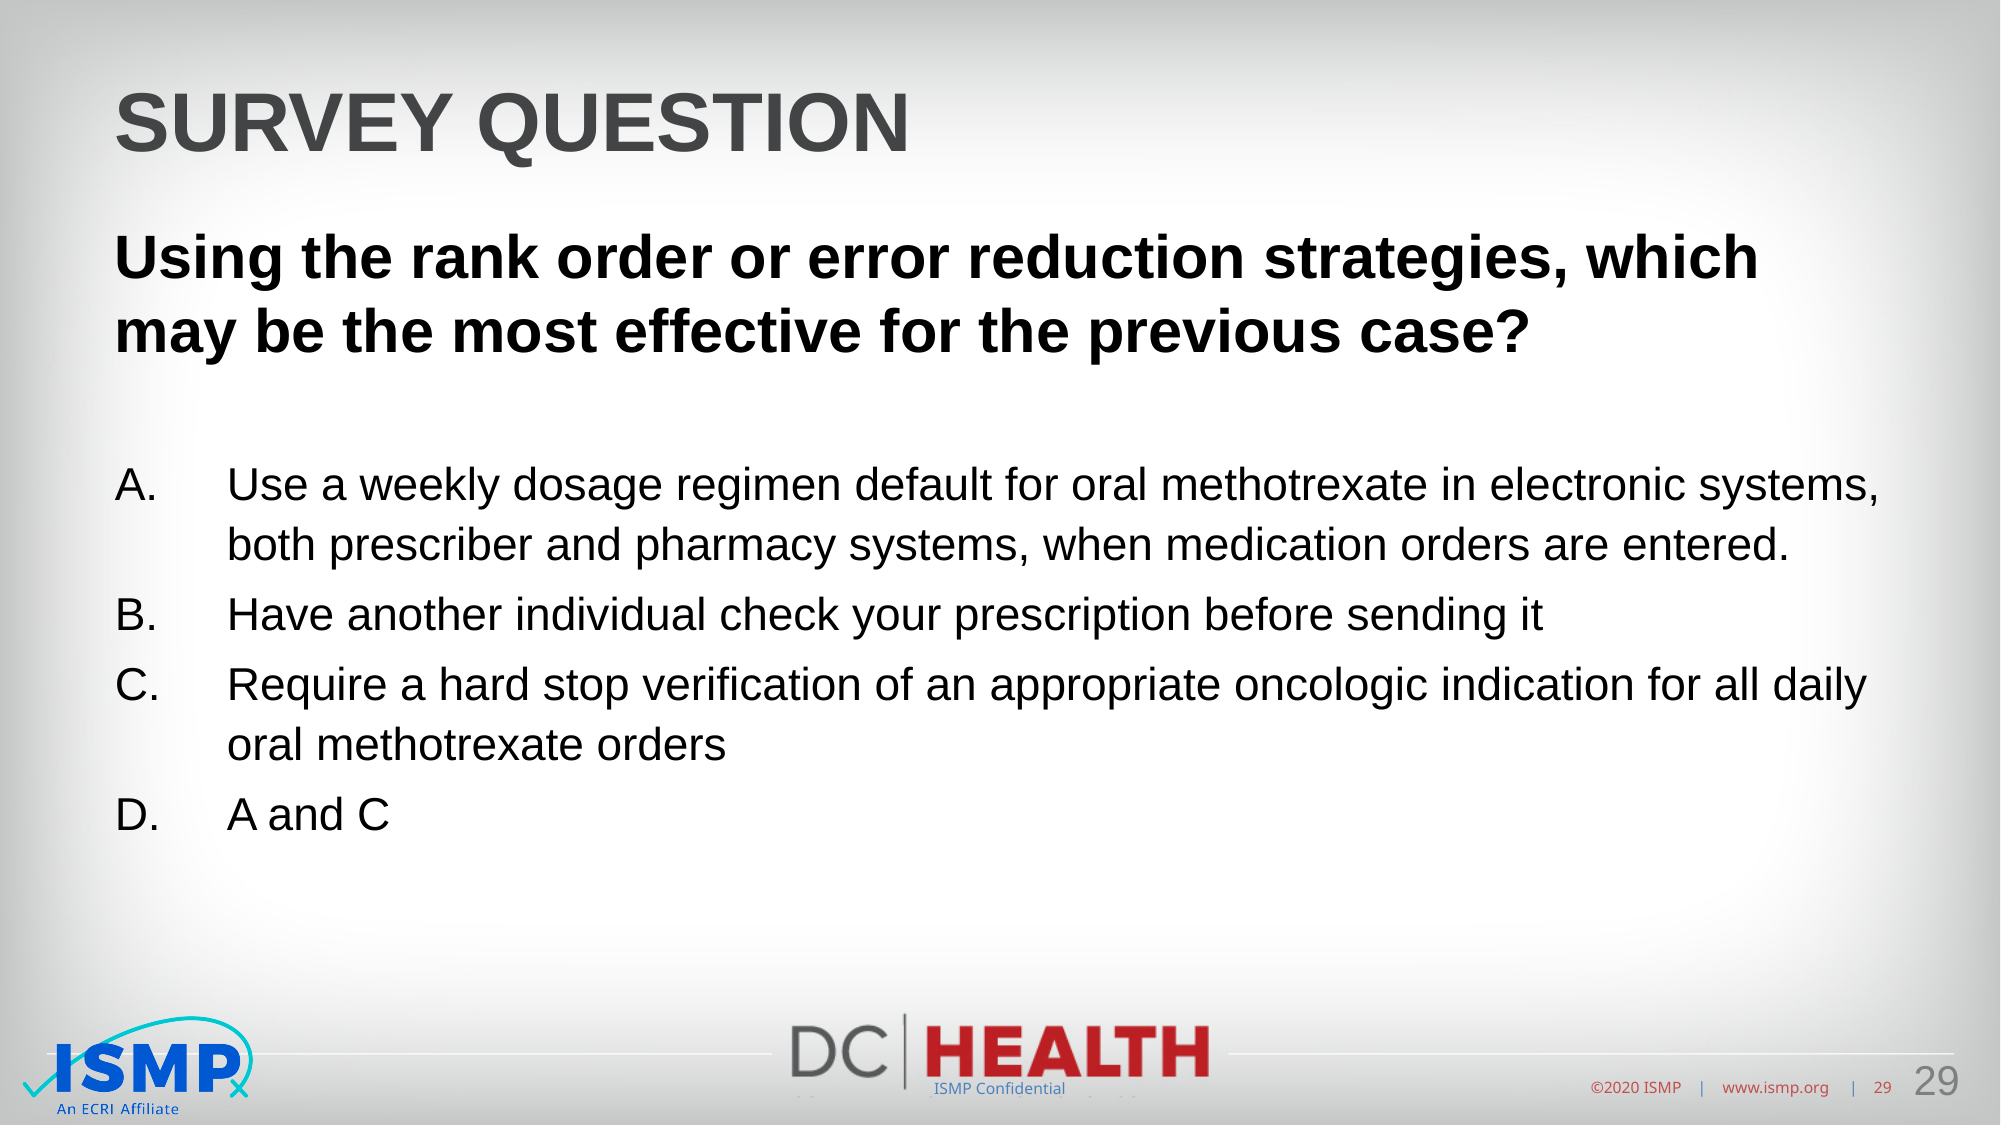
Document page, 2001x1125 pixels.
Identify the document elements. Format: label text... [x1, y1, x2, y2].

picture [0, 0, 2001, 1125]
list Using the rank order or error reduction strategies, which may be the most effective for the previous case? Use a weekly dosage regimen default for oral methotrexate in electronic systems, both prescriber and pharmacy systems, when medication orders are entered. Have another individual check your prescription before sending it Require a hard stop verification of an appropriate oncologic indication for all daily oral methotrexate orders A and C [99, 209, 1900, 1023]
title SURVEY Question [99, 60, 1900, 209]
